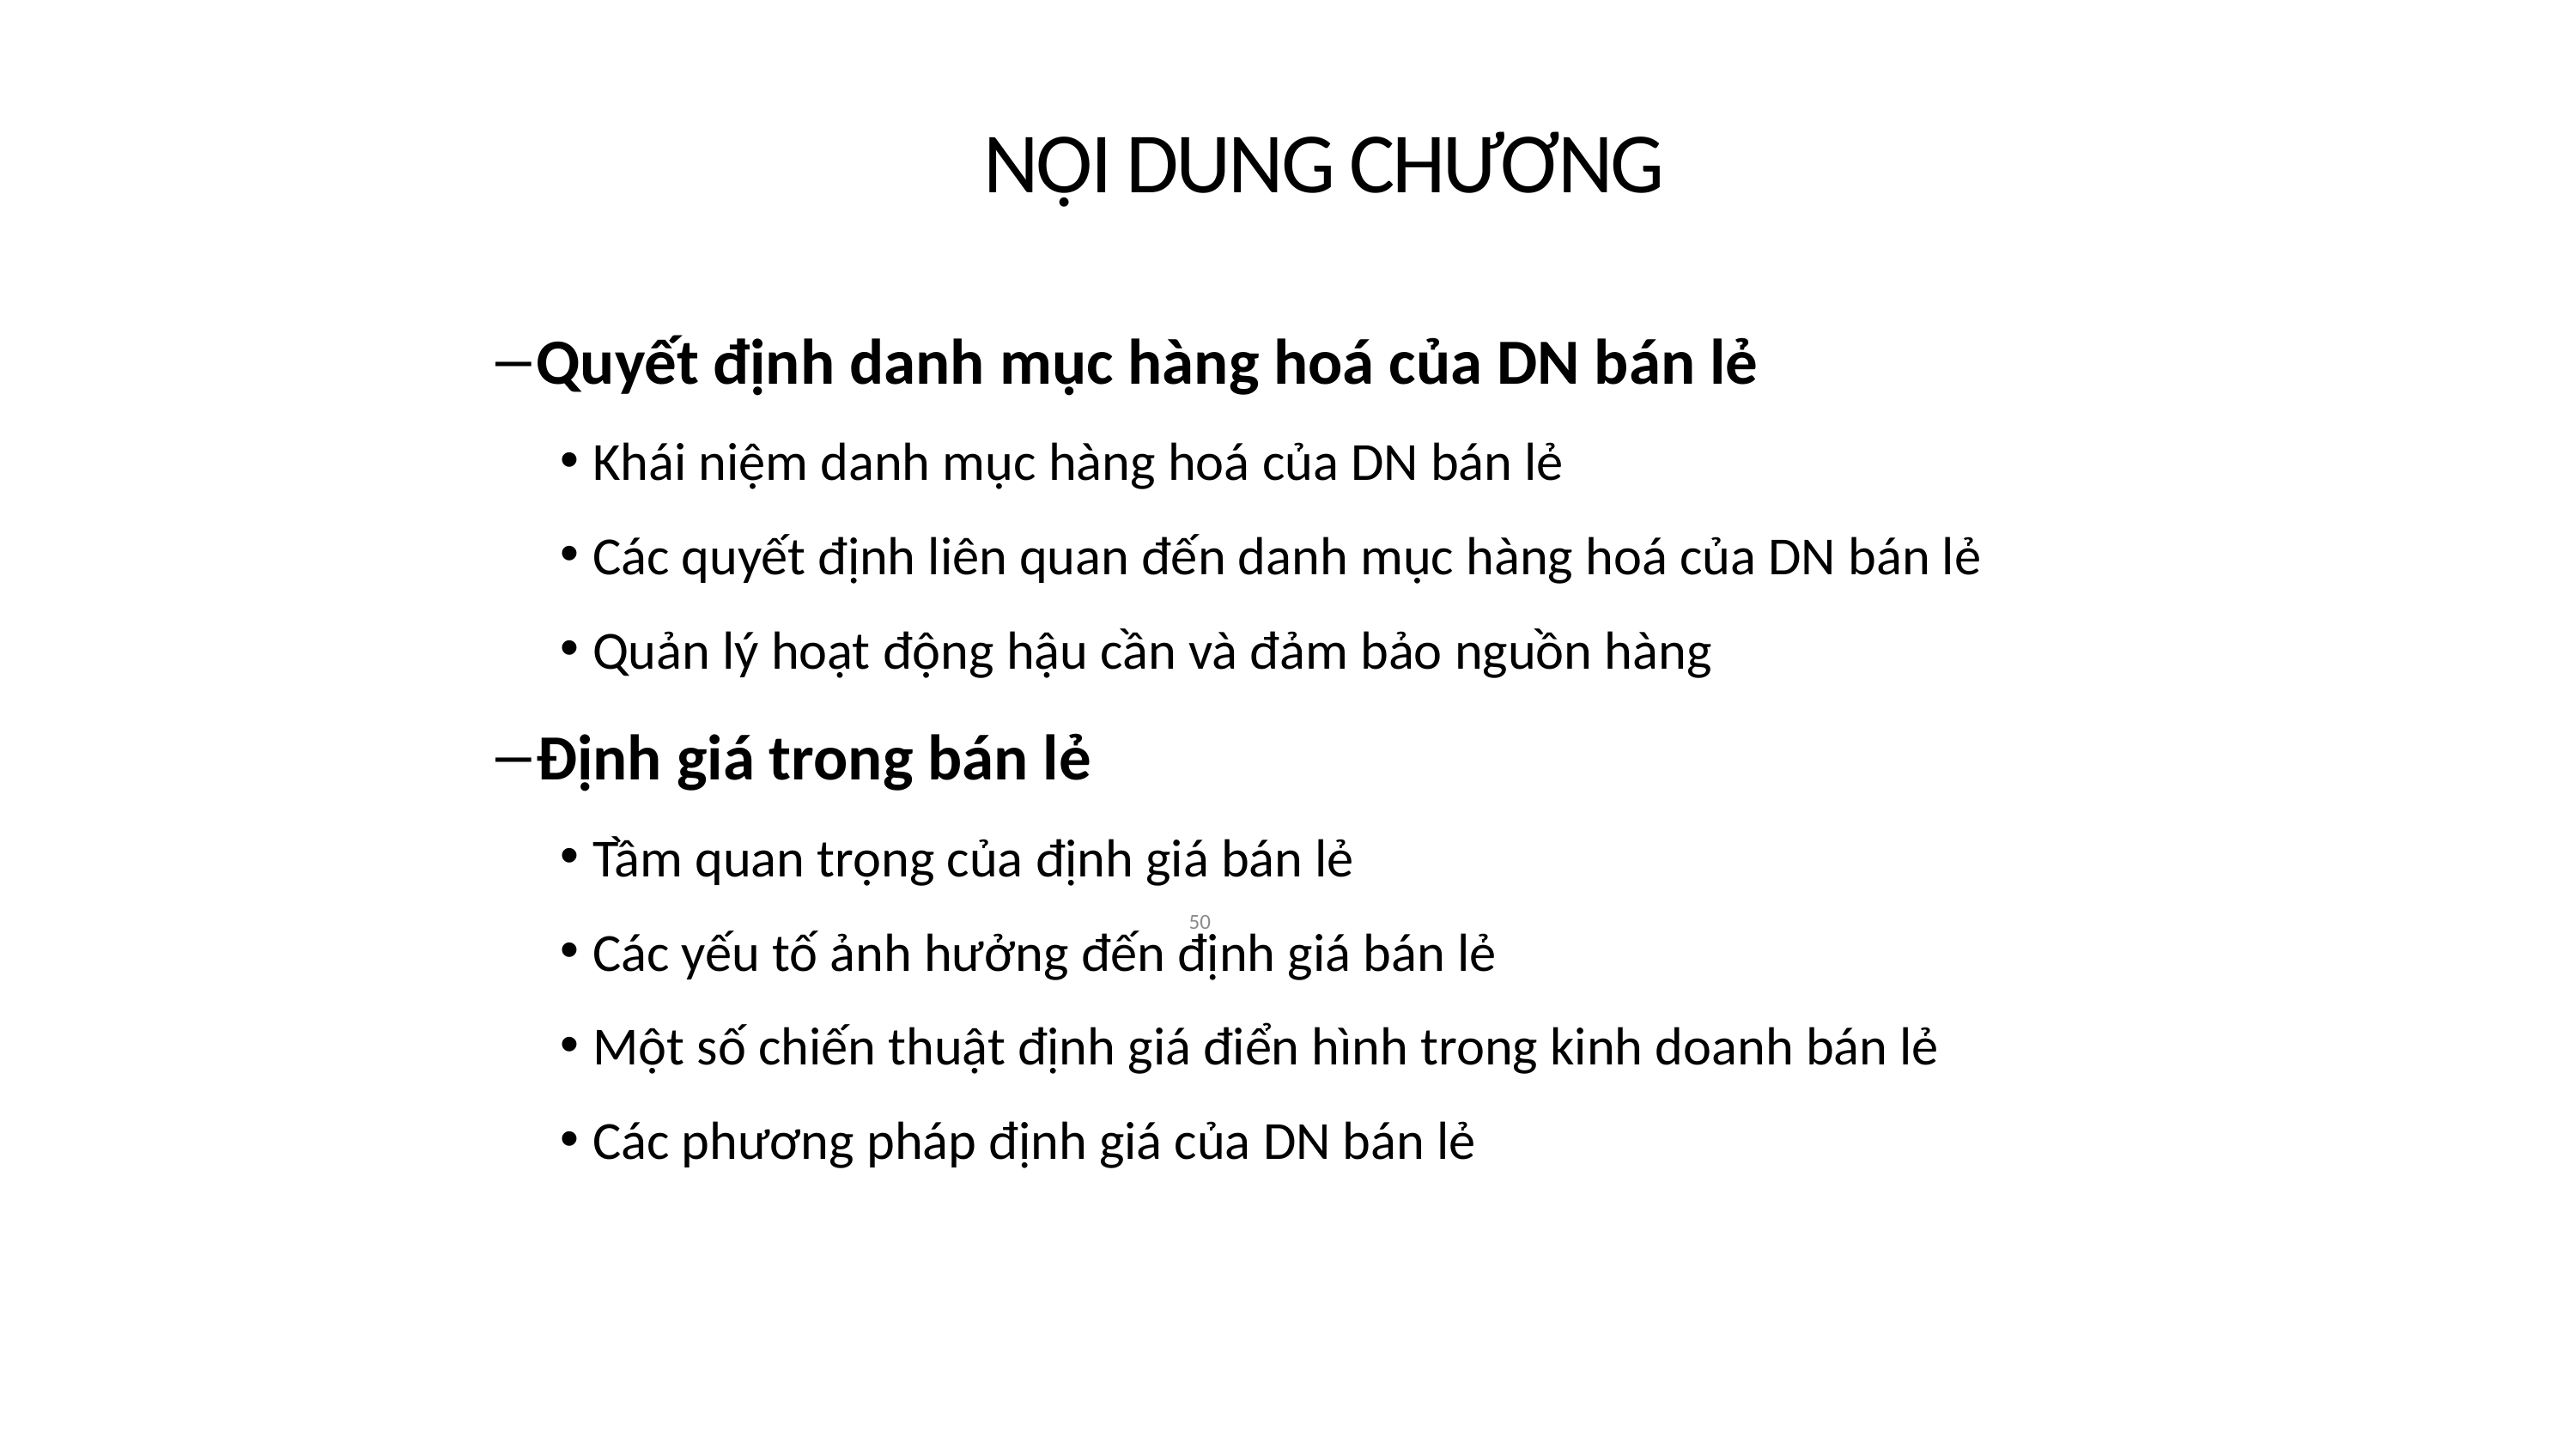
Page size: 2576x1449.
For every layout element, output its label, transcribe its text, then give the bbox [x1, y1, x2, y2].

list Quyết định danh mục hàng hoá của DN bán lẻ Khái niệm danh mục hàng hoá của DN bán lẻ Các quyết định liên quan đến danh mục hàng hoá của DN bán lẻ Quản lý hoạt động hậu cần và đảm bảo nguồn hàng Định giá trong bán lẻ Tầm quan trọng của định giá bán lẻ Các yếu tố ảnh hưởng đến định giá bán lẻ Một số chiến thuật định giá điển hình trong kinh doanh bán lẻ Các phương pháp định giá của DN bán lẻ [418, 289, 2160, 1352]
title NỘI DUNG CHƯƠNG [454, 32, 2194, 284]
